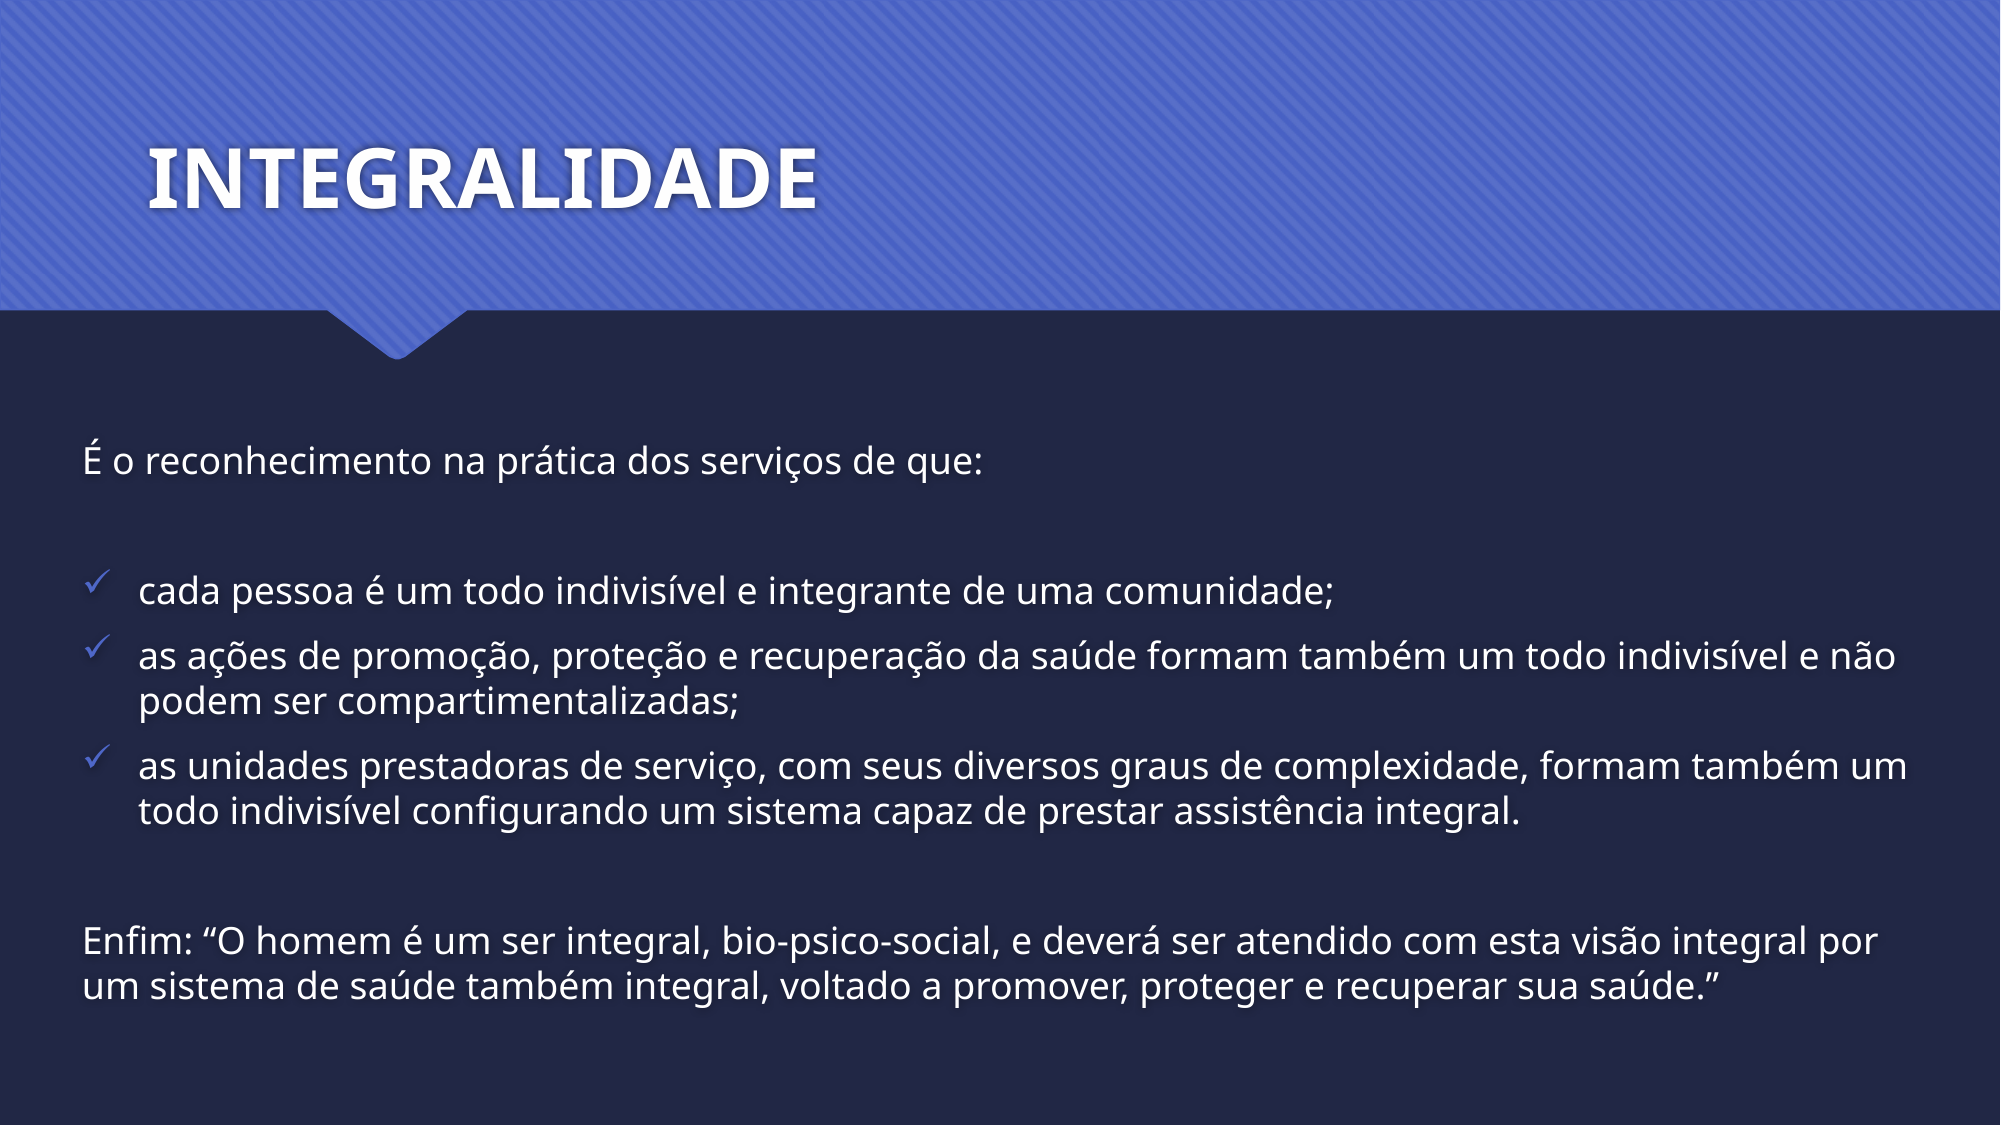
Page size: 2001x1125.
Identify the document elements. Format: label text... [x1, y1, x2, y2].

list É o reconhecimento na prática dos serviços de que: cada pessoa é um todo indivisível e integrante de uma comunidade; as ações de promoção, proteção e recuperação da saúde formam também um todo indivisível e não podem ser compartimentalizadas; as unidades prestadoras de serviço, com seus diversos graus de complexidade, formam também um todo indivisível configurando um sistema capaz de prestar assistência integral. Enfim: “O homem é um ser integral, bio-psico-social, e deverá ser atendido com esta visão integral por um sistema de saúde também integral, voltado a promover, proteger e recuperar sua saúde.” [66, 362, 1934, 1083]
title INTEGRALIDADE [132, 73, 1868, 233]
